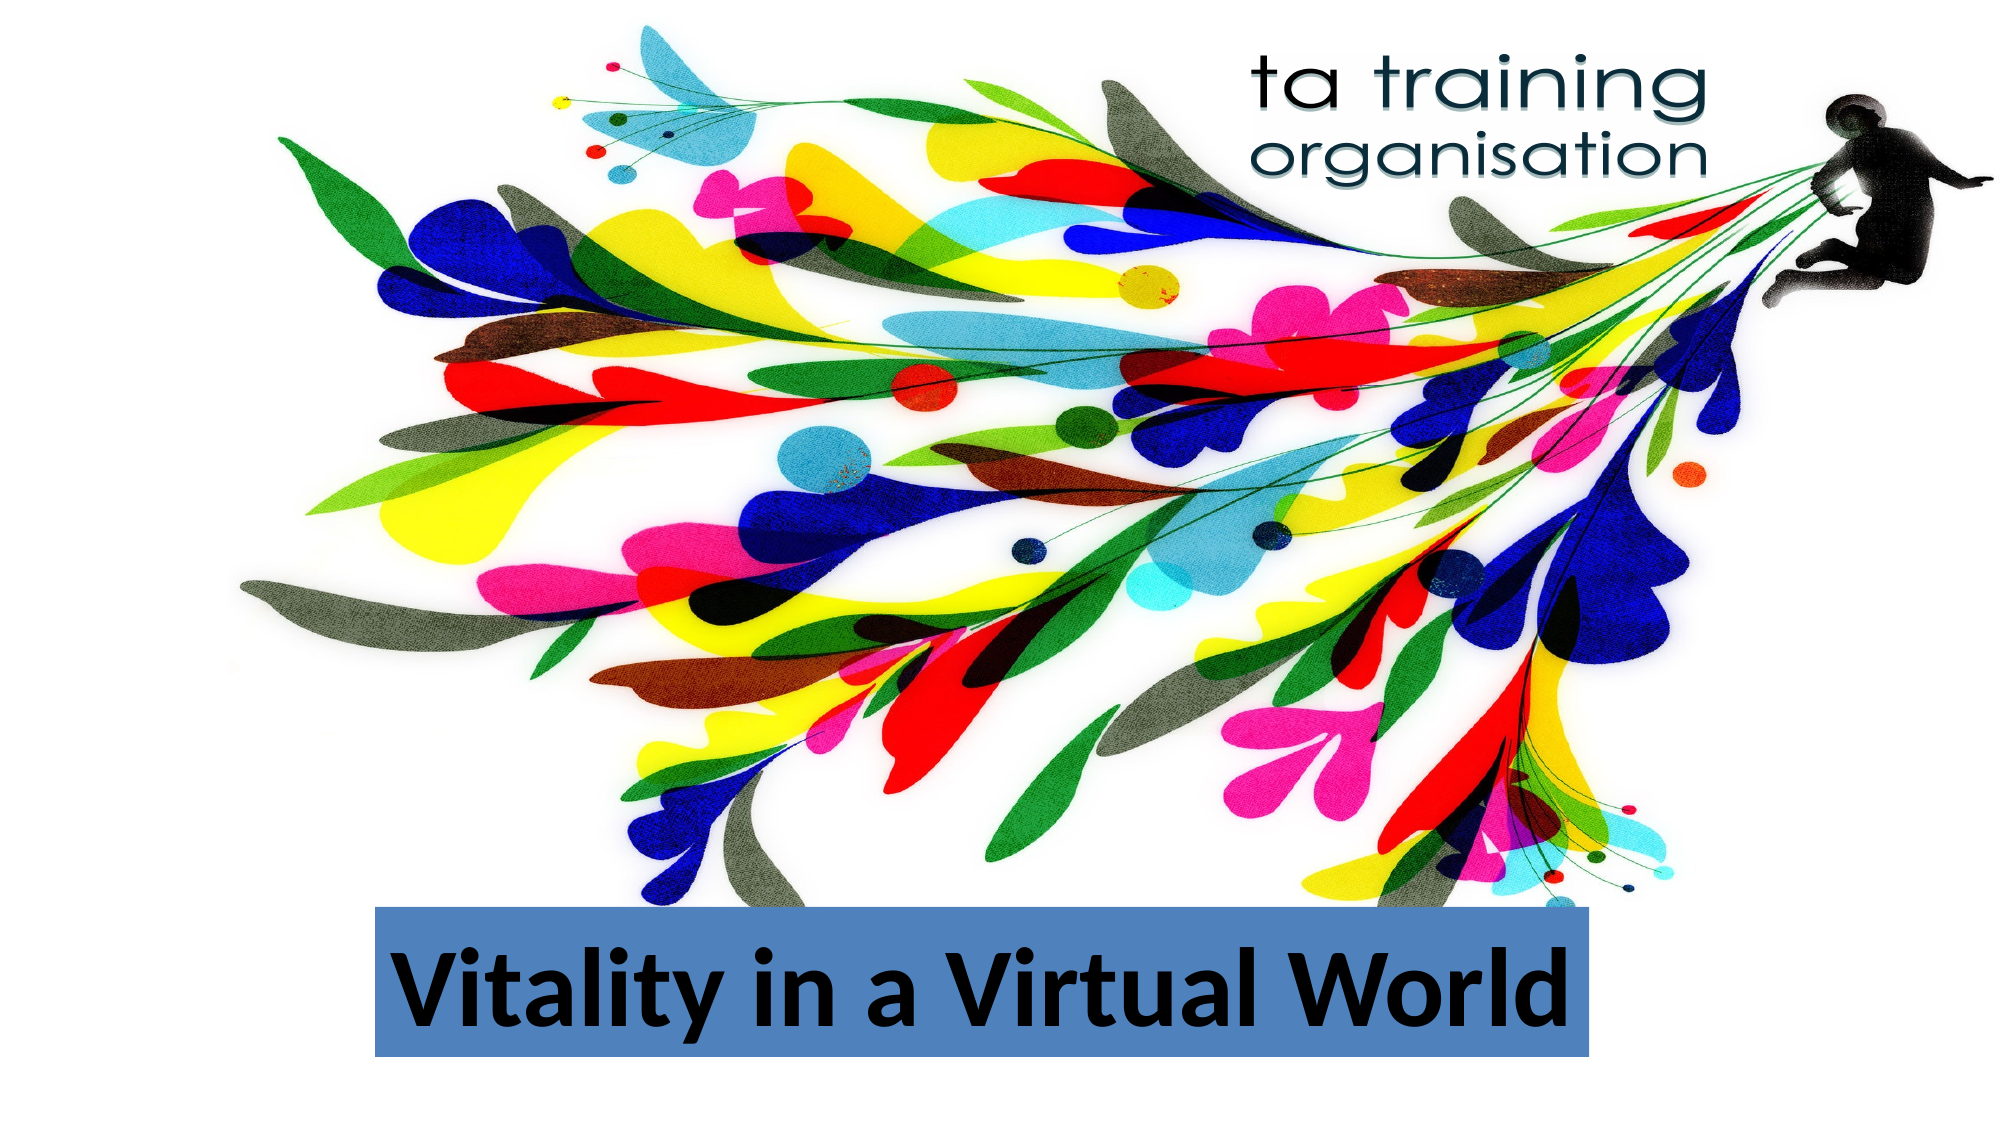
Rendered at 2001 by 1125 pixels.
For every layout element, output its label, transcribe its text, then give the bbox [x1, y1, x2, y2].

picture [228, 17, 2000, 983]
text_box Vitality in a Virtual World [375, 983, 1590, 1057]
